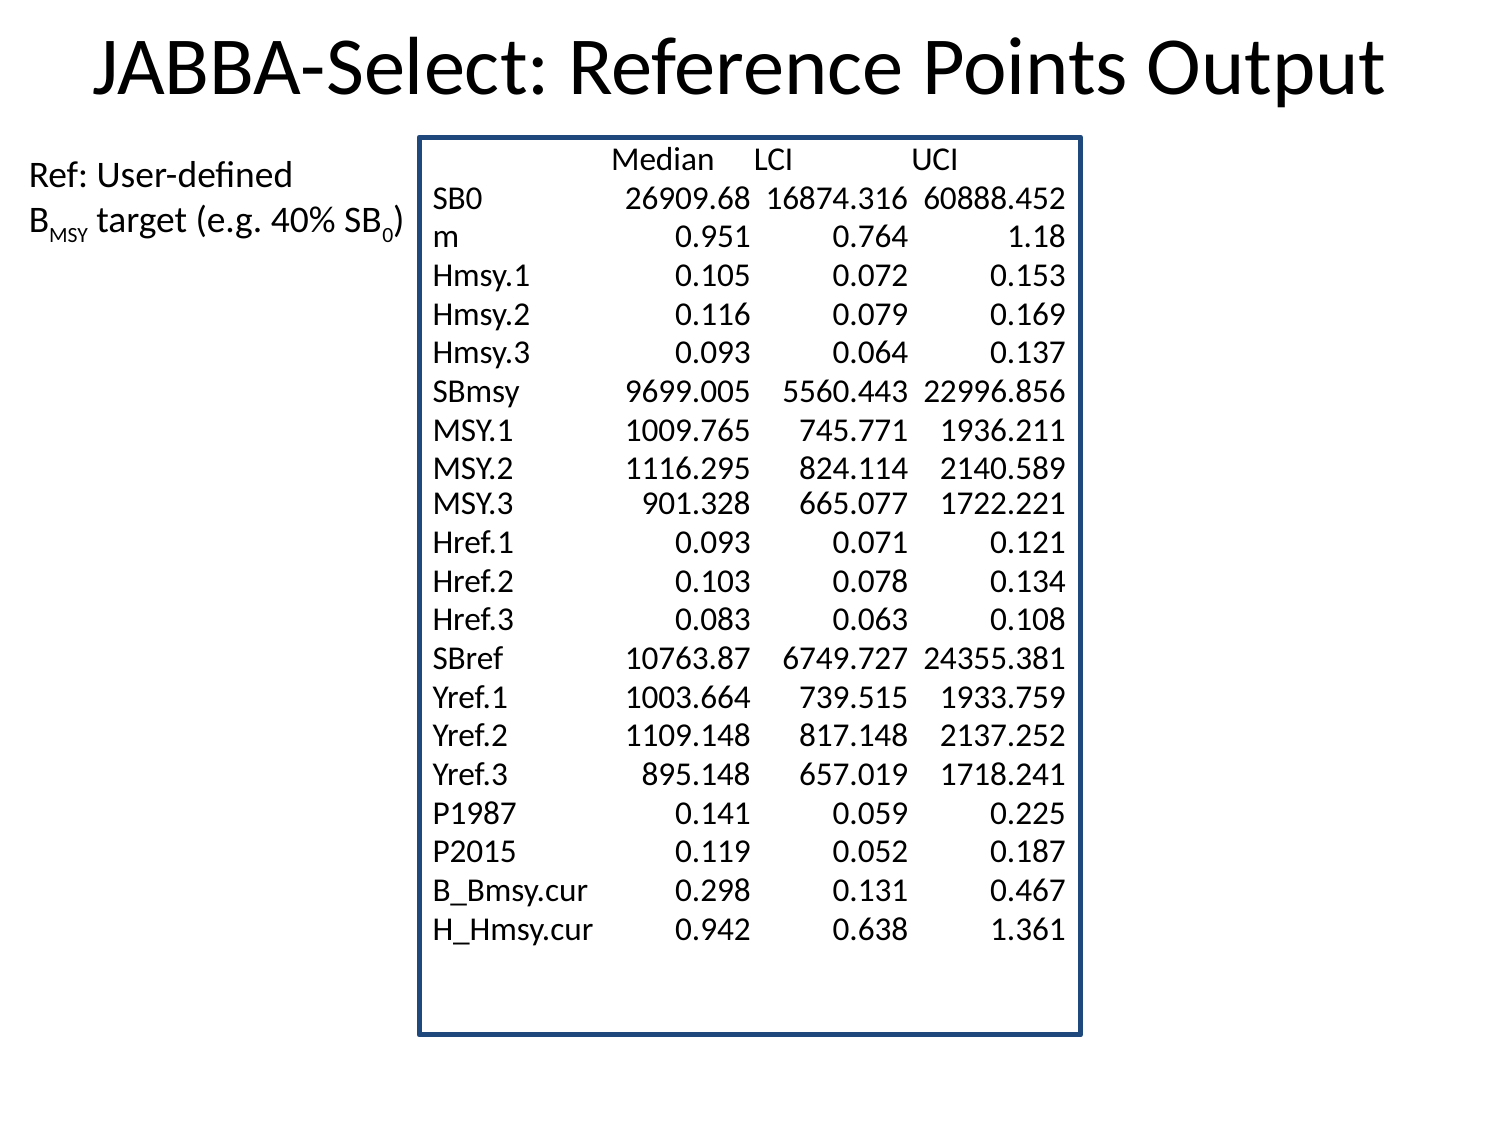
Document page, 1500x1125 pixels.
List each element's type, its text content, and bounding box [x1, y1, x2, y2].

text_box [417, 135, 1083, 1037]
title JABBA-Select: Reference Points Output [64, 3, 1415, 119]
text_box Ref: User-defined BMSY target (e.g. 40% SB0) [13, 142, 420, 254]
